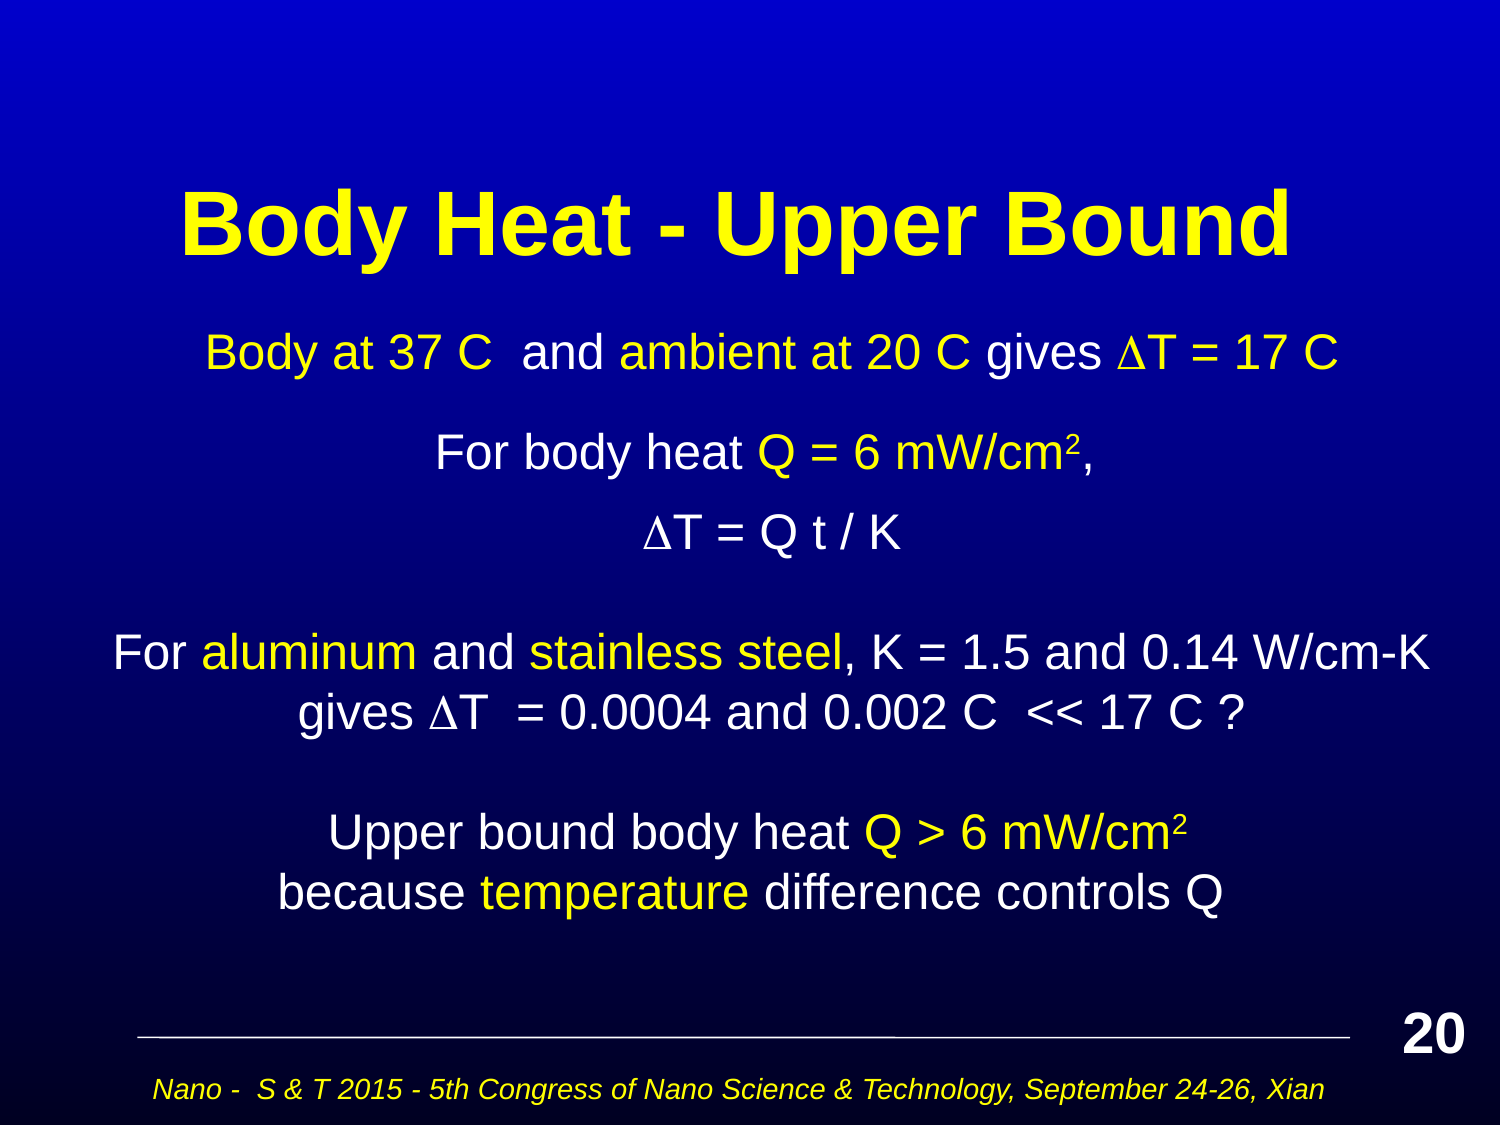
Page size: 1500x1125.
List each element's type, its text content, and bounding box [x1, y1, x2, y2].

footer Nano - S & T 2015 - 5th Congress of Nano Science & Technology, September 24-26, Xian [137, 1062, 1413, 1125]
title Body Heat - Upper Bound [112, 125, 1388, 312]
text_box 20 [1387, 987, 1500, 1073]
text_box Body at 37 C and ambient at 20 C gives T = 17 C For body heat Q = 6 mW/cm2, T = Q t / K For aluminum and stainless steel, K = 1.5 and 0.14 W/cm-K gives T = 0.0004 and 0.002 C << 17 C ? Upper bound body heat Q > 6 mW/cm2 because temperature difference controls Q [68, 312, 1475, 928]
